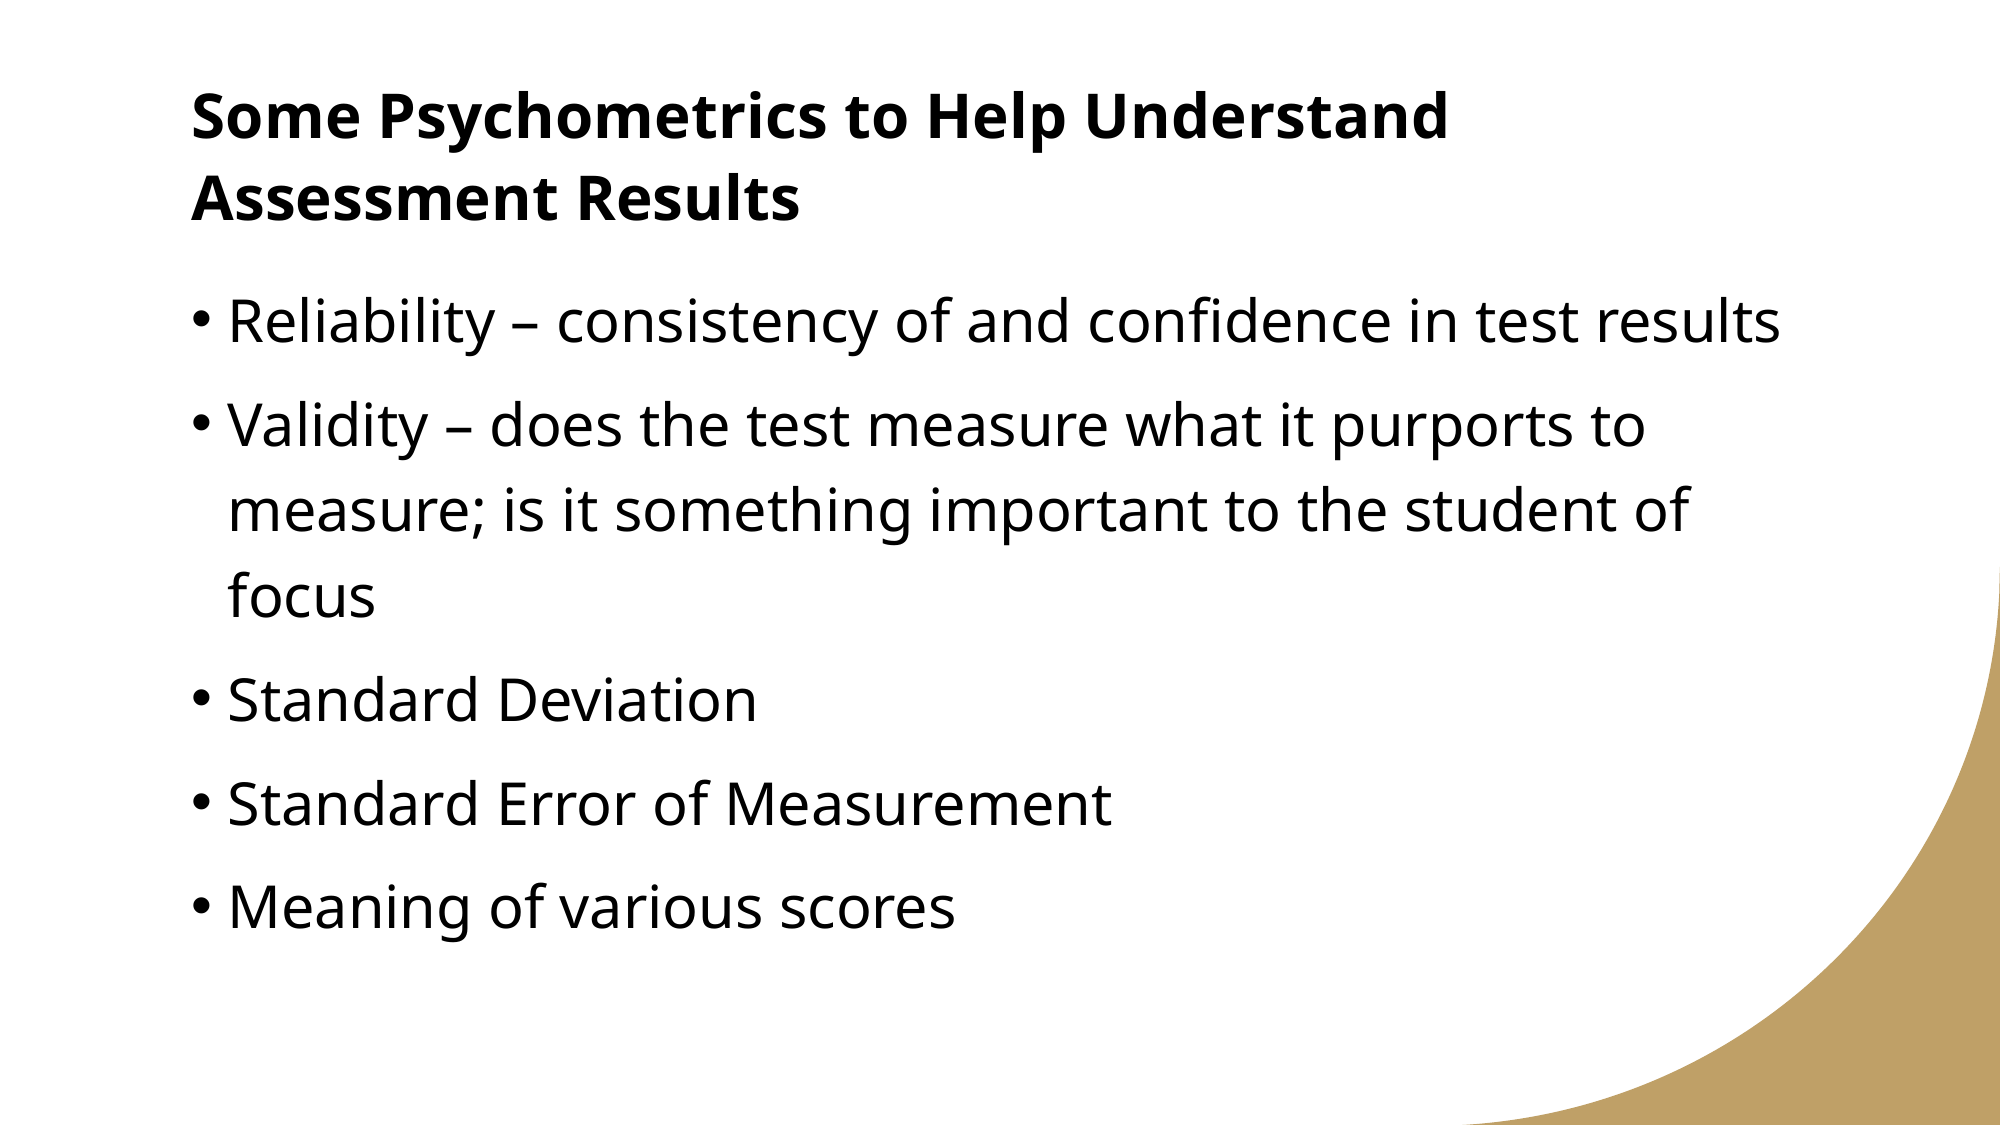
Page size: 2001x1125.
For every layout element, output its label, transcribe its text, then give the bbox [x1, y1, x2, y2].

title Some Psychometrics to Help Understand Assessment Results [176, 60, 1809, 241]
list Reliability – consistency of and confidence in test results Validity – does the test measure what it purports to measure; is it something important to the student of focus Standard Deviation Standard Error of Measurement Meaning of various scores [176, 261, 1809, 975]
